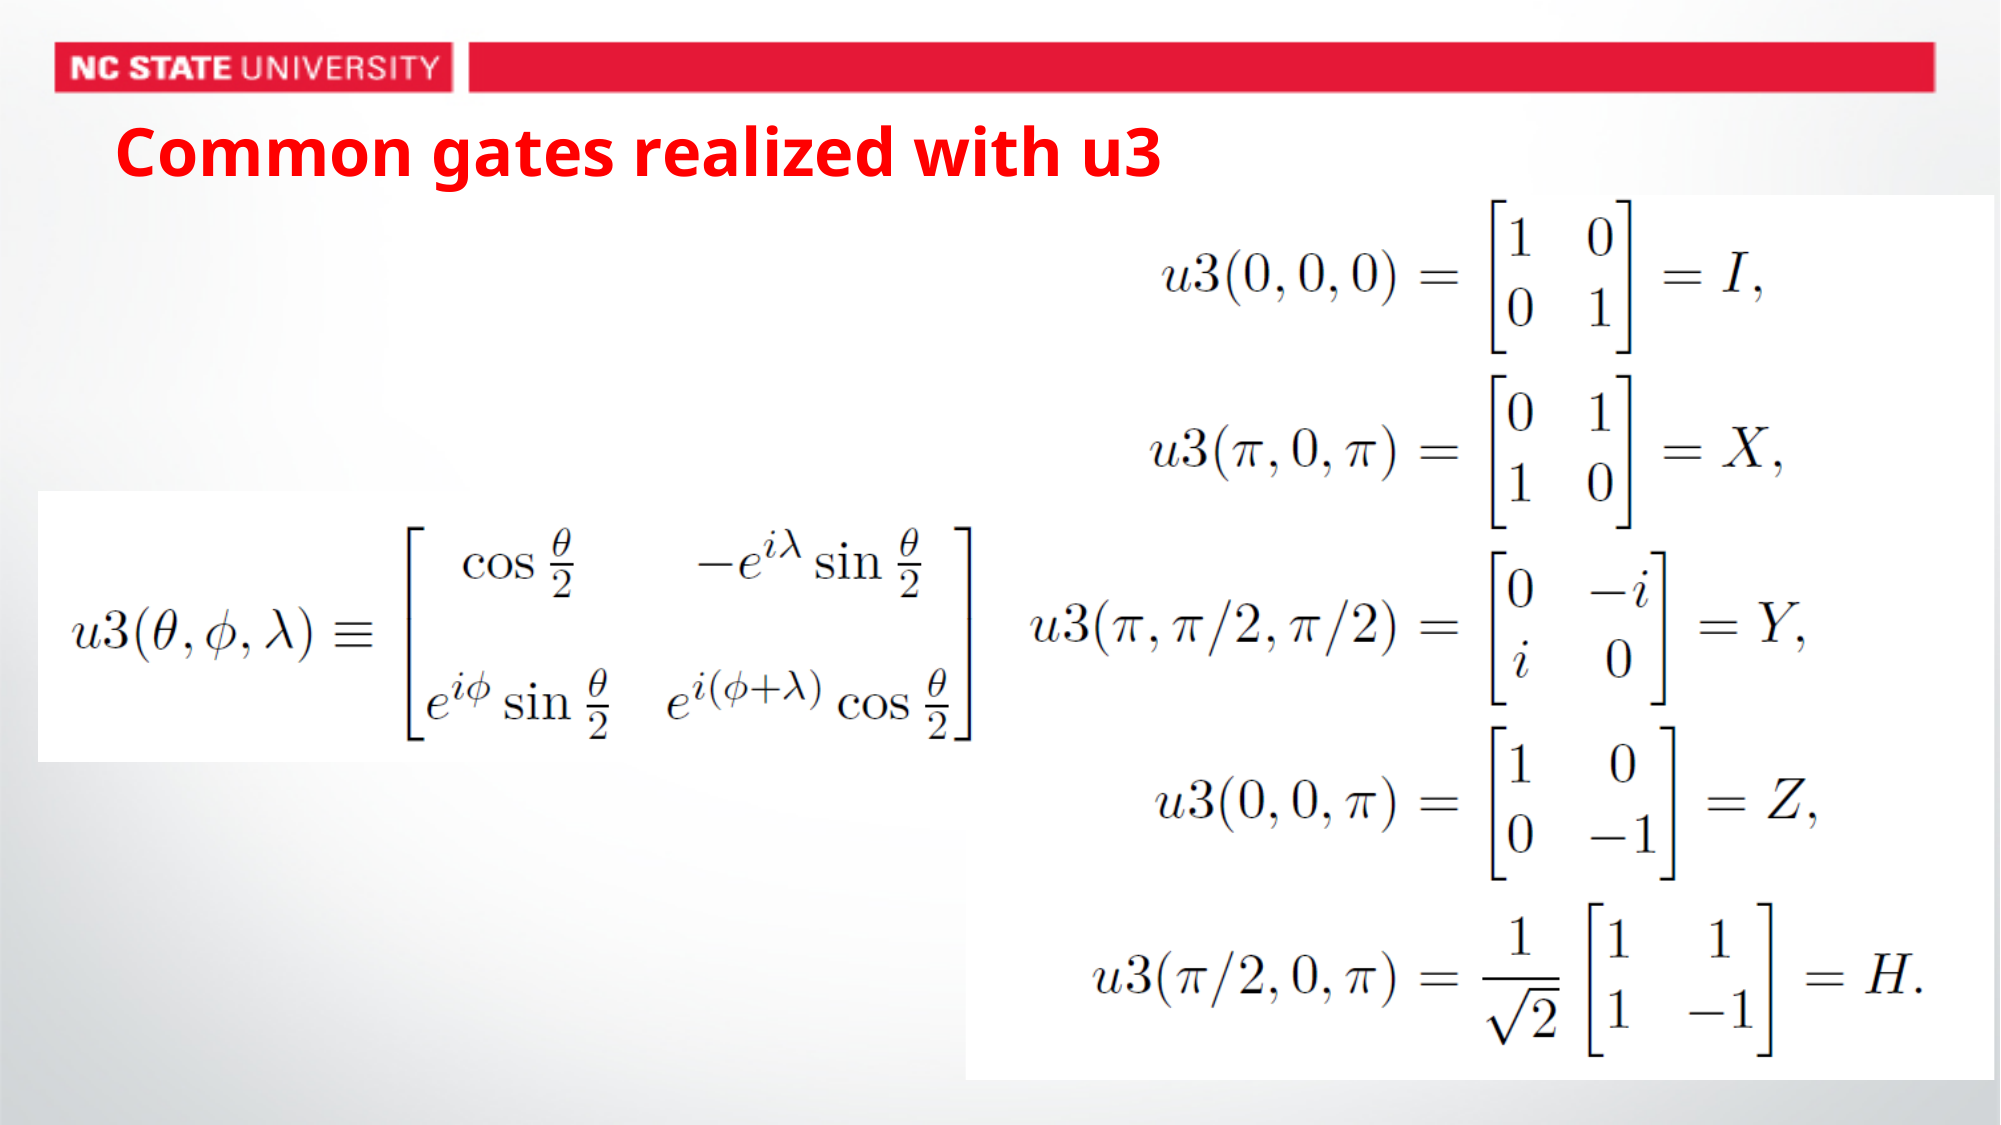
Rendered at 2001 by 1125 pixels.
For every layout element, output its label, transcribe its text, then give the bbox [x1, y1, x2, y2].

picture [0, 0, 2000, 1125]
title Common gates realized with u3 [99, 56, 1901, 245]
